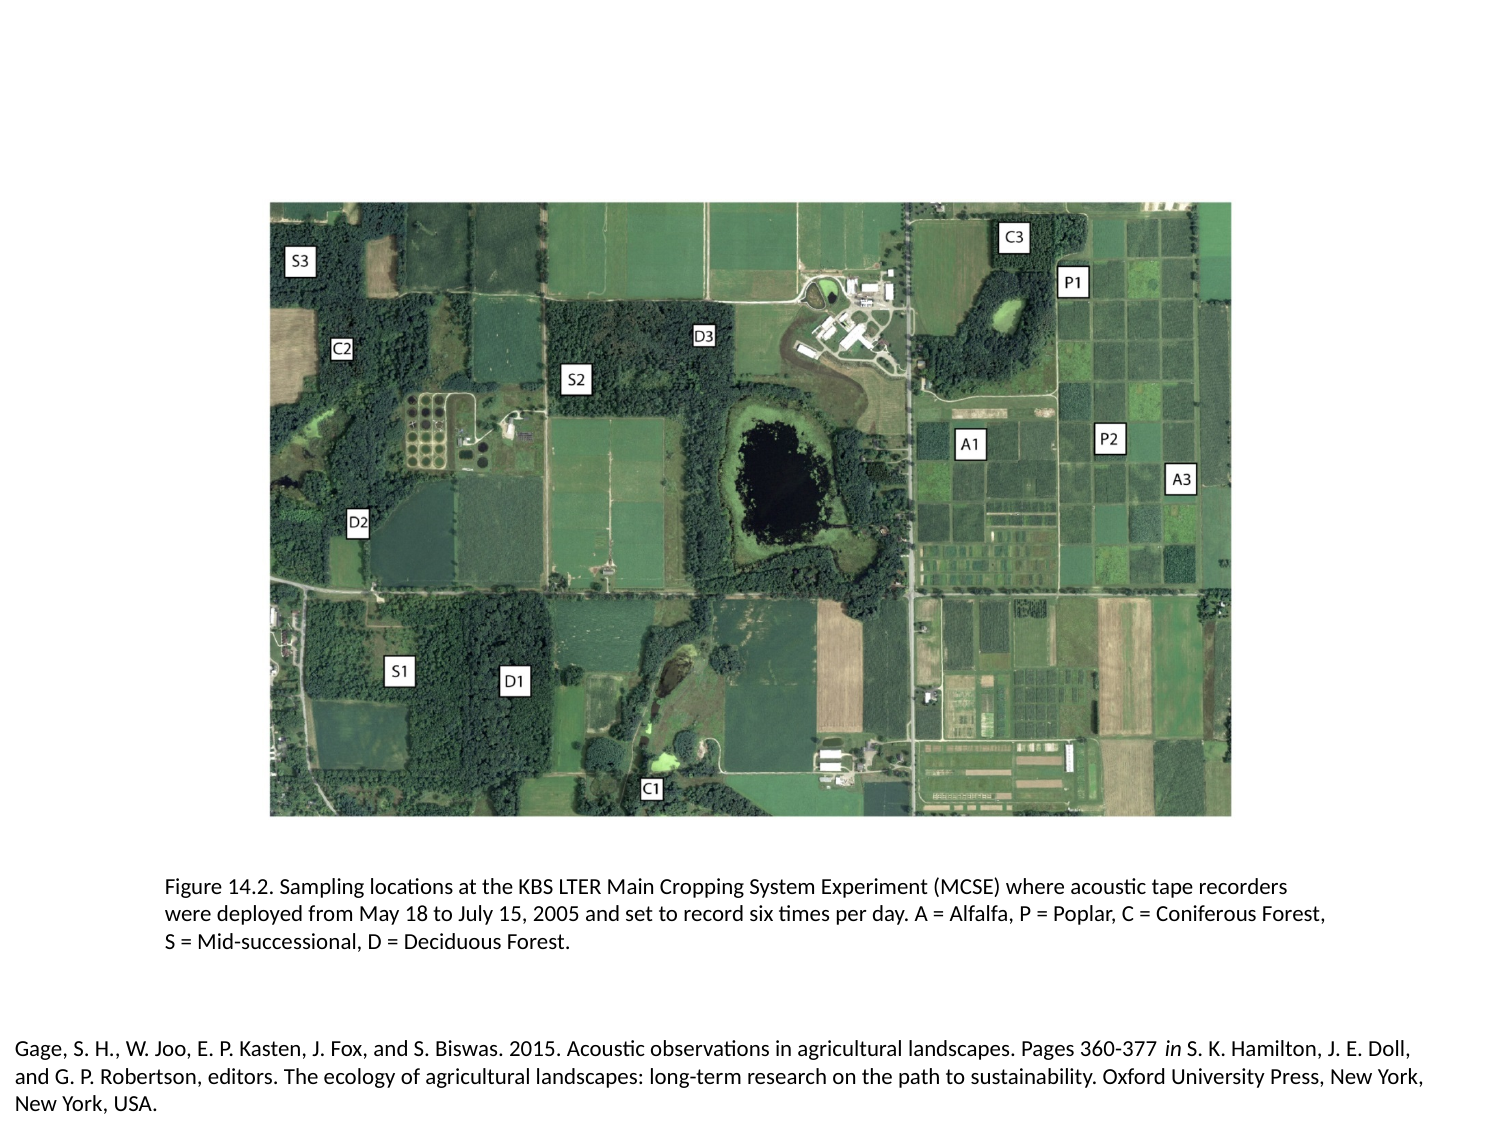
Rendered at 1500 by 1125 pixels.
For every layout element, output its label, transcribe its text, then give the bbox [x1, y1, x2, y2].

text_box Figure 14.2. Sampling locations at the KBS LTER Main Cropping System Experiment (MCSE) where acoustic tape recorders were deployed from May 18 to July 15, 2005 and set to record six times per day. A = Alfalfa, P = Poplar, C = Coniferous Forest, S = Mid-successional, D = Deciduous Forest. [149, 864, 1350, 962]
text_box Gage, S. H., W. Joo, E. P. Kasten, J. Fox, and S. Biswas. 2015. Acoustic observations in agricultural landscapes. Pages 360-377 in S. K. Hamilton, J. E. Doll, and G. P. Robertson, editors. The ecology of agricultural landscapes: long-term research on the path to sustainability. Oxford University Press, New York, New York, USA. [0, 1026, 1450, 1124]
picture [262, 199, 1238, 821]
